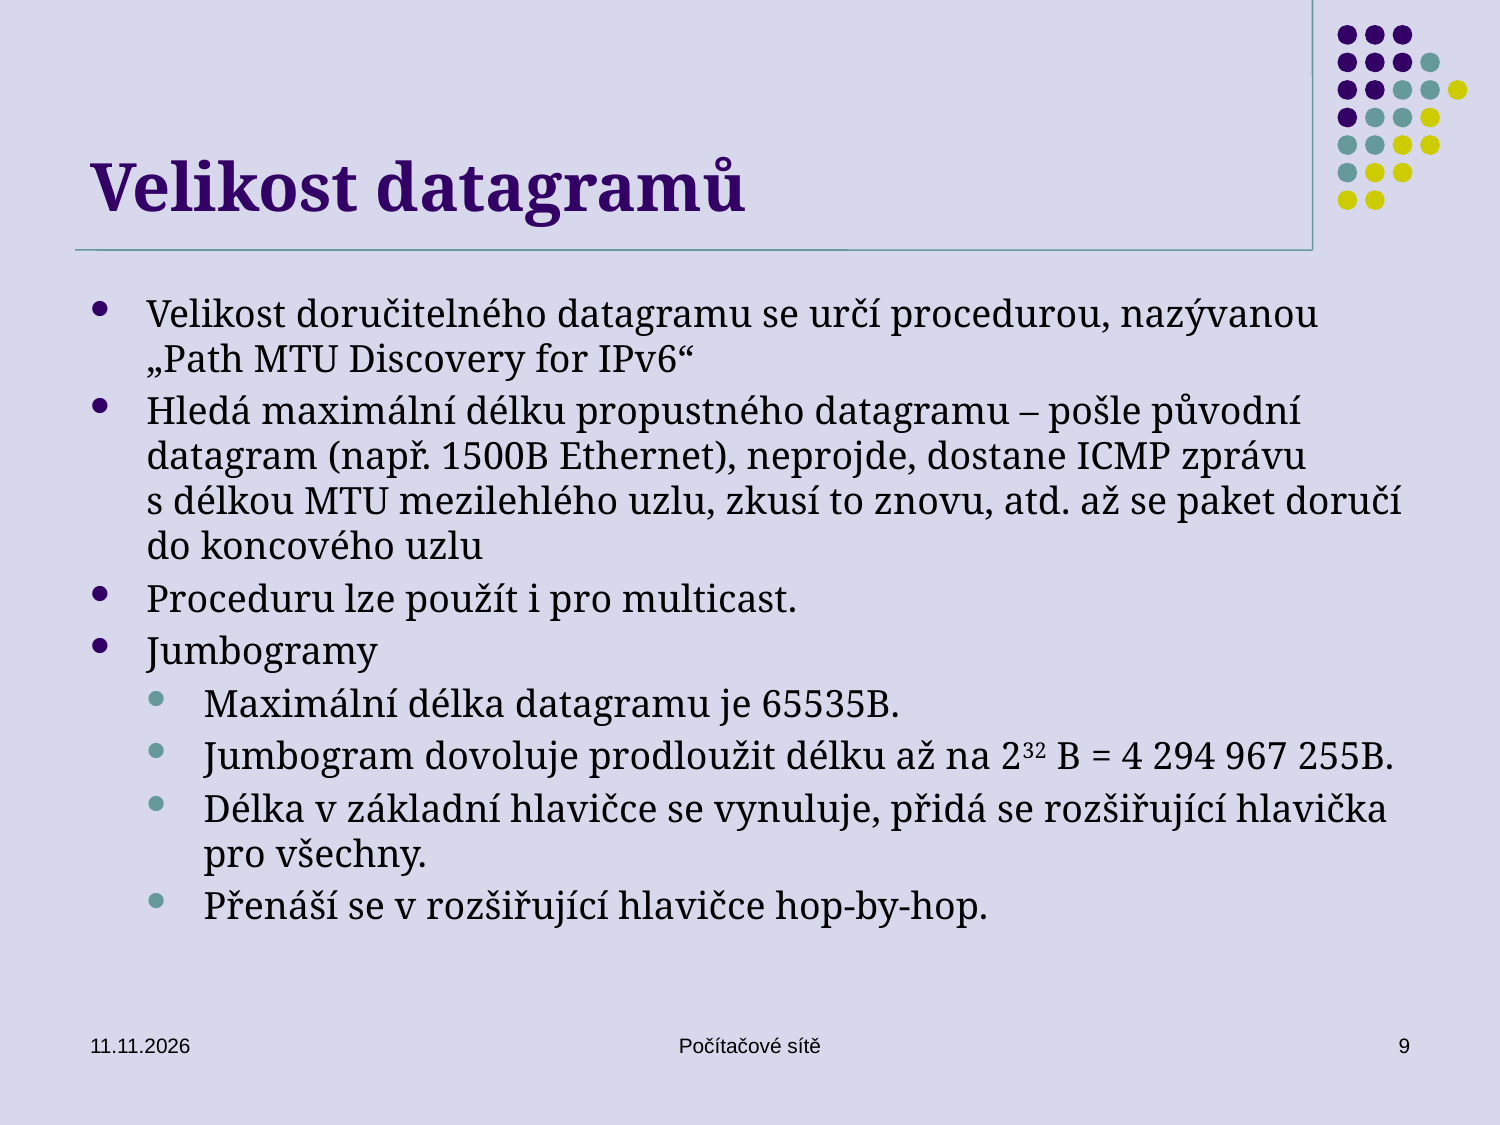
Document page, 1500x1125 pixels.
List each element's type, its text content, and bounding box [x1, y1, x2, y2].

list Velikost doručitelného datagramu se určí procedurou, nazývanou „Path MTU Discovery for IPv6“ Hledá maximální délku propustného datagramu – pošle původní datagram (např. 1500B Ethernet), neprojde, dostane ICMP zprávu s délkou MTU mezilehlého uzlu, zkusí to znovu, atd. až se paket doručí do koncového uzlu Proceduru lze použít i pro multicast. Jumbogramy Maximální délka datagramu je 65535B. Jumbogram dovoluje prodloužit délku až na 232 B = 4 294 967 255B. Délka v základní hlavičce se vynuluje, přidá se rozšiřující hlavička pro všechny. Přenáší se v rozšiřující hlavičce hop-by-hop. [75, 282, 1425, 1006]
footer Počítačové sítě [512, 1025, 988, 1100]
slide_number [75, 1025, 425, 1100]
title Velikost datagramů [75, 20, 1313, 233]
slide_number 9 [1074, 1025, 1425, 1100]
